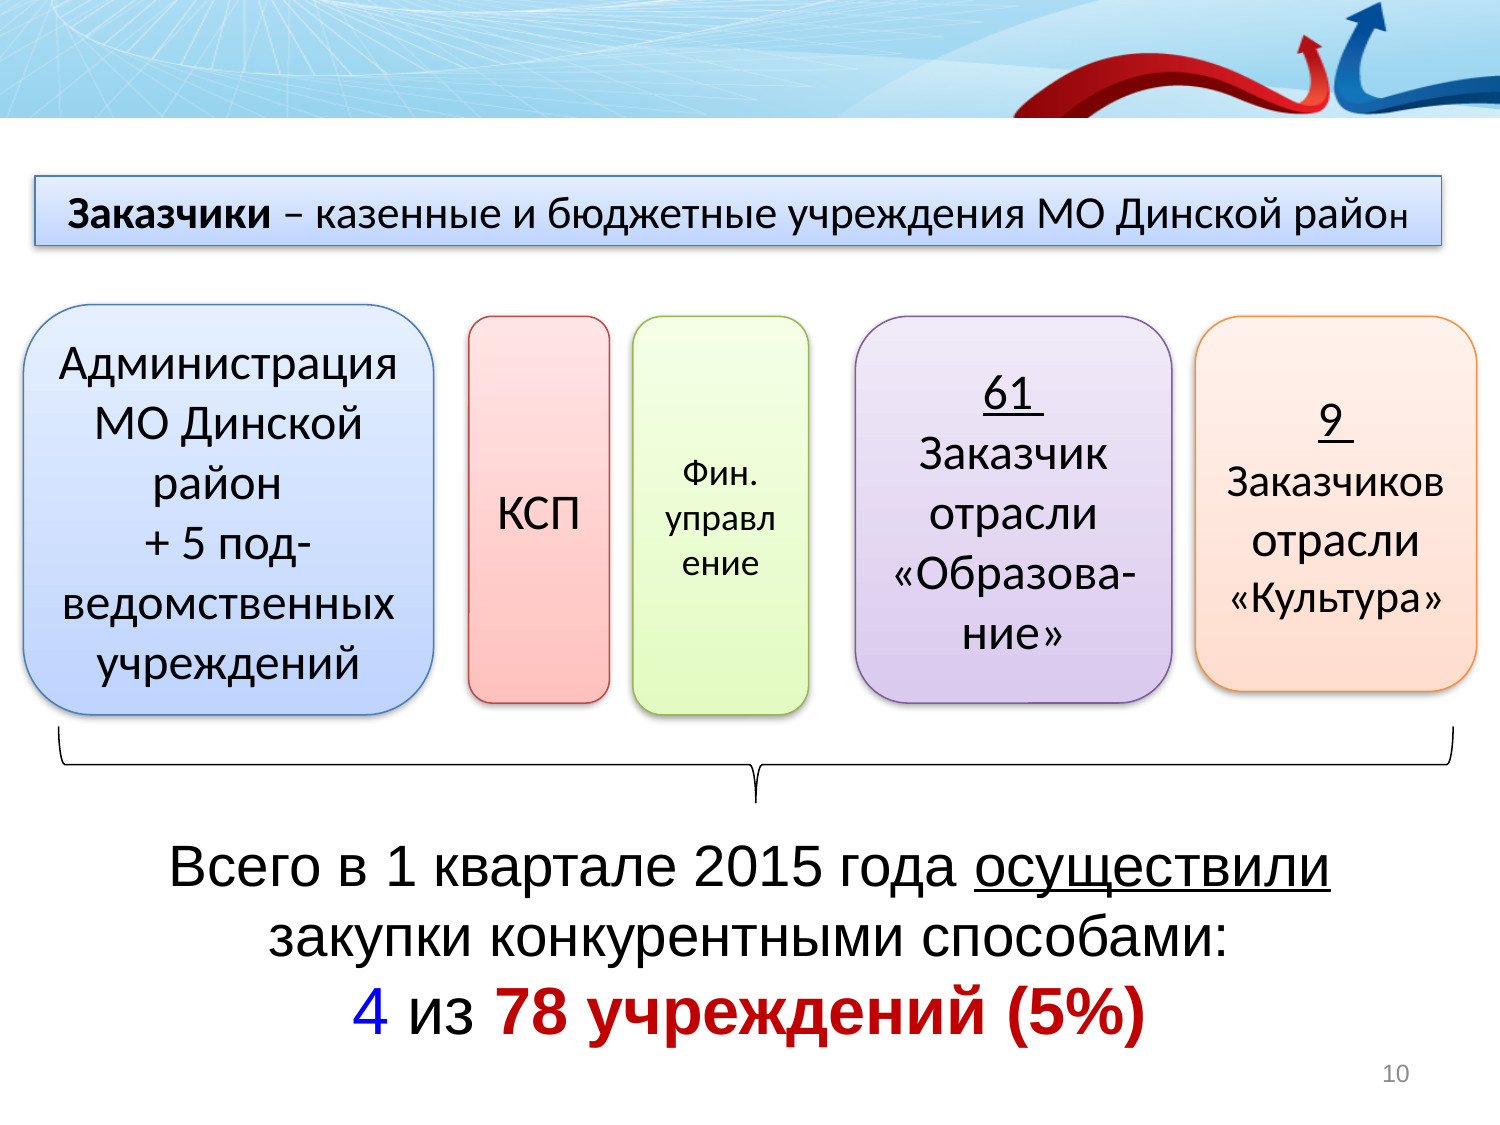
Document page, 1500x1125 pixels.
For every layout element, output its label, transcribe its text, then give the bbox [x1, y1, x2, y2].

text_box Всего в 1 квартале 2015 года осуществили закупки конкурентными способами: 4 из 78 учреждений (5%) [58, 820, 1442, 1055]
text_box Фин. управление [632, 315, 810, 716]
text_box Заказчики – казенные и бюджетные учреждения МО Динской район [34, 175, 1442, 246]
slide_number 10 [1074, 1055, 1425, 1103]
text_box 61 Заказчик отрасли «Образова-ние» [854, 315, 1173, 704]
text_box [57, 726, 1454, 804]
text_box Администрация МО Динской район + 5 под-ведомственных учреждений [22, 303, 435, 716]
text_box 9 Заказчиков отрасли «Культура» [1194, 315, 1478, 693]
picture [0, 0, 1500, 118]
text_box КСП [467, 315, 611, 704]
